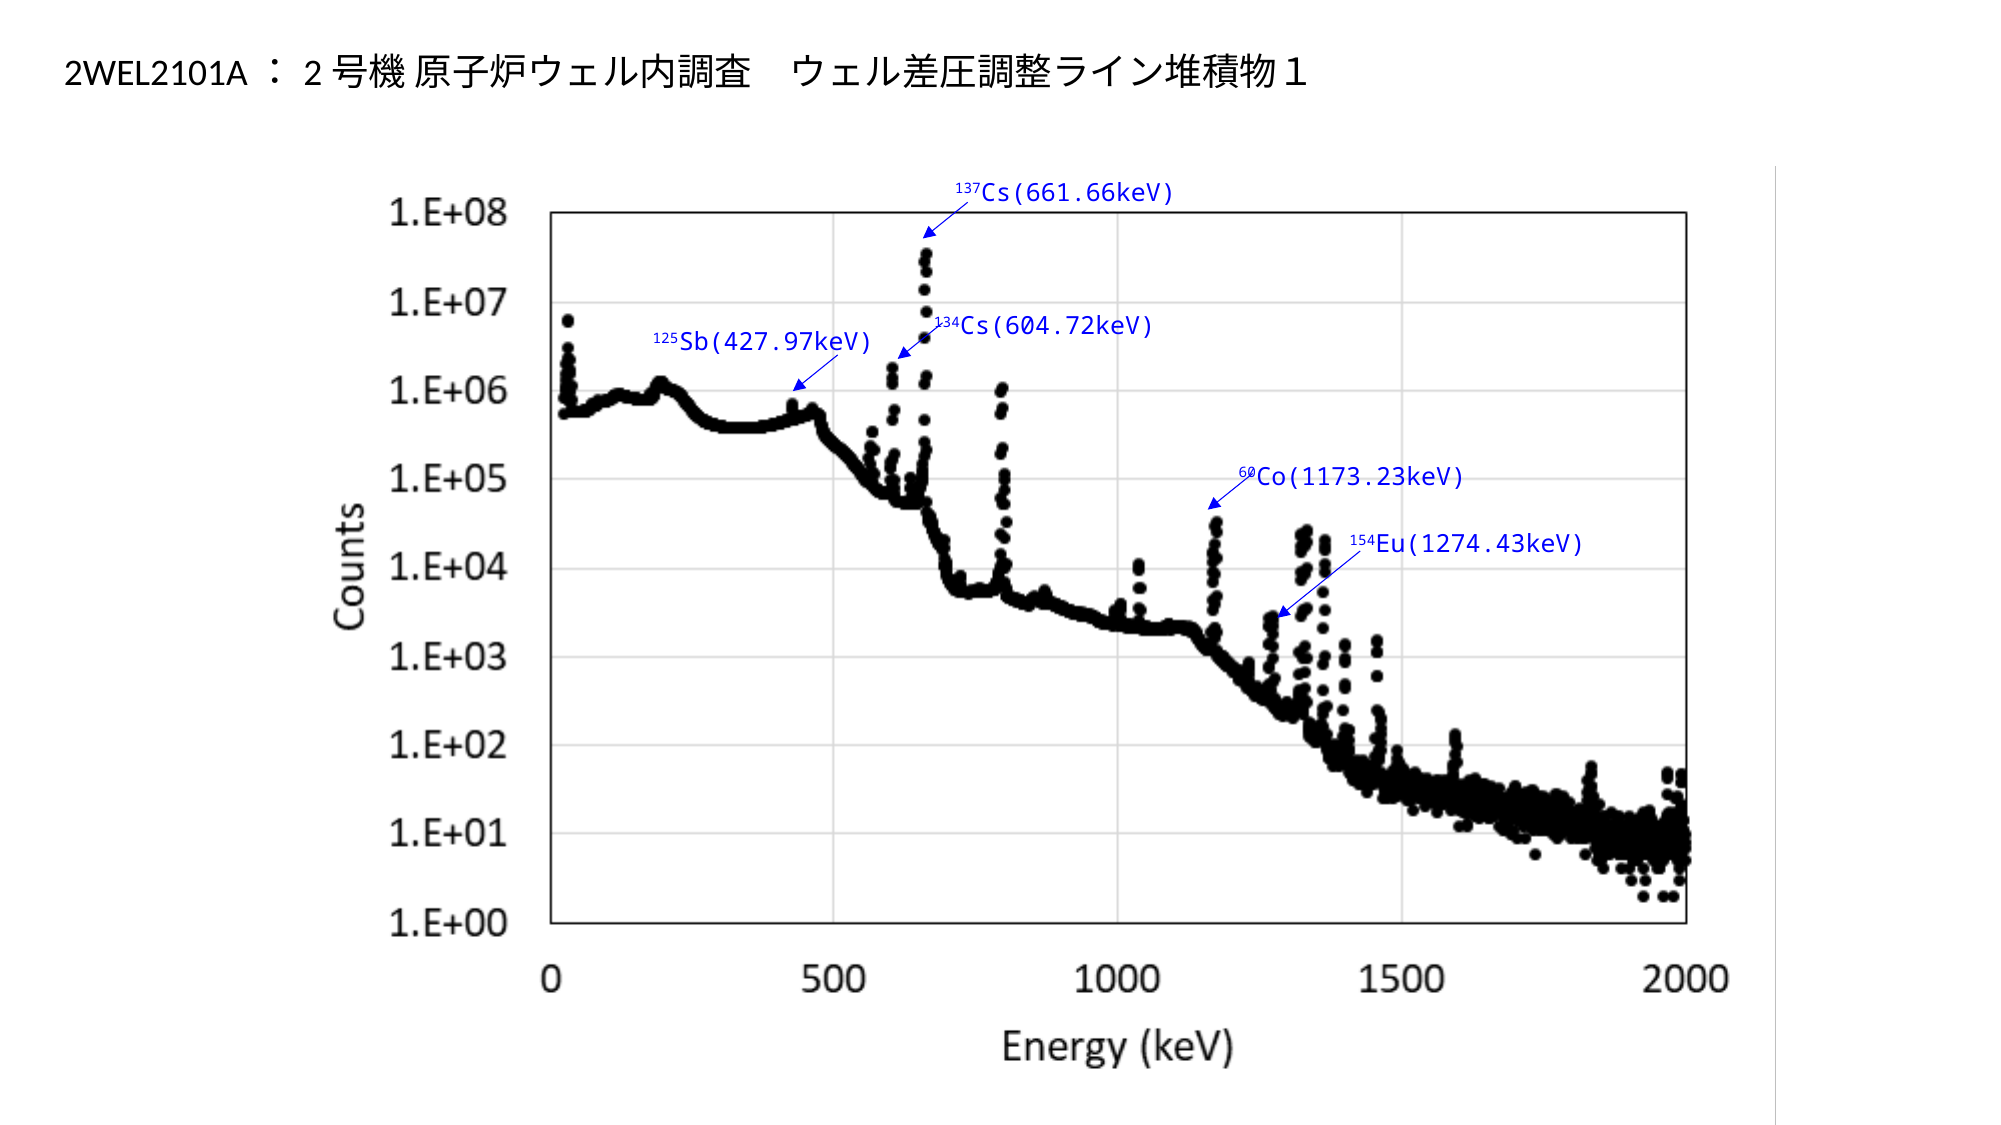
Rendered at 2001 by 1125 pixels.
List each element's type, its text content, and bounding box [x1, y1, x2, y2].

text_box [1207, 473, 1253, 510]
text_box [922, 202, 968, 239]
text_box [1277, 550, 1361, 618]
text_box 2WEL2101A：2号機 原子炉ウェル内調査 ウェル差圧調整ライン堆積物１ [49, 41, 1330, 101]
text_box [792, 354, 838, 392]
picture [268, 165, 1778, 1125]
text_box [897, 322, 943, 359]
